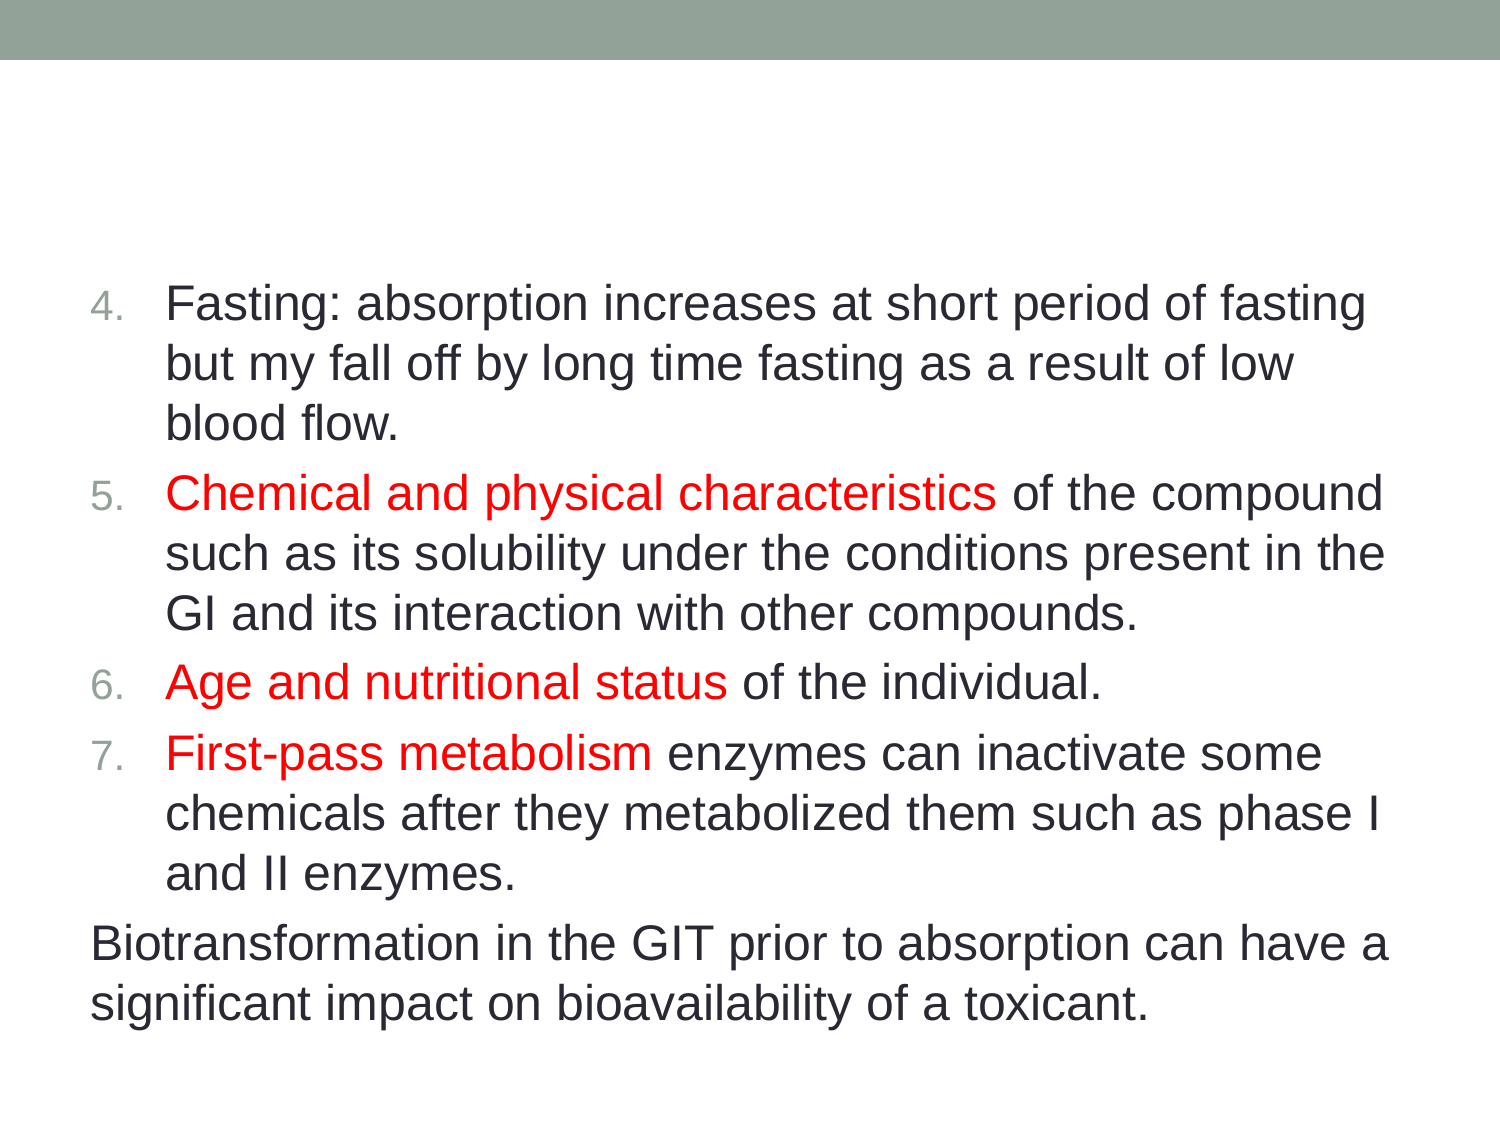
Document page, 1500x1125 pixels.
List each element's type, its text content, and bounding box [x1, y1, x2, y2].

list Fasting: absorption increases at short period of fasting but my fall off by long time fasting as a result of low blood flow. Chemical and physical characteristics of the compound such as its solubility under the conditions present in the GI and its interaction with other compounds. Age and nutritional status of the individual. First-pass metabolism enzymes can inactivate some chemicals after they metabolized them such as phase I and II enzymes. Biotransformation in the GIT prior to absorption can have a significant impact on bioavailability of a toxicant. [75, 262, 1425, 1063]
